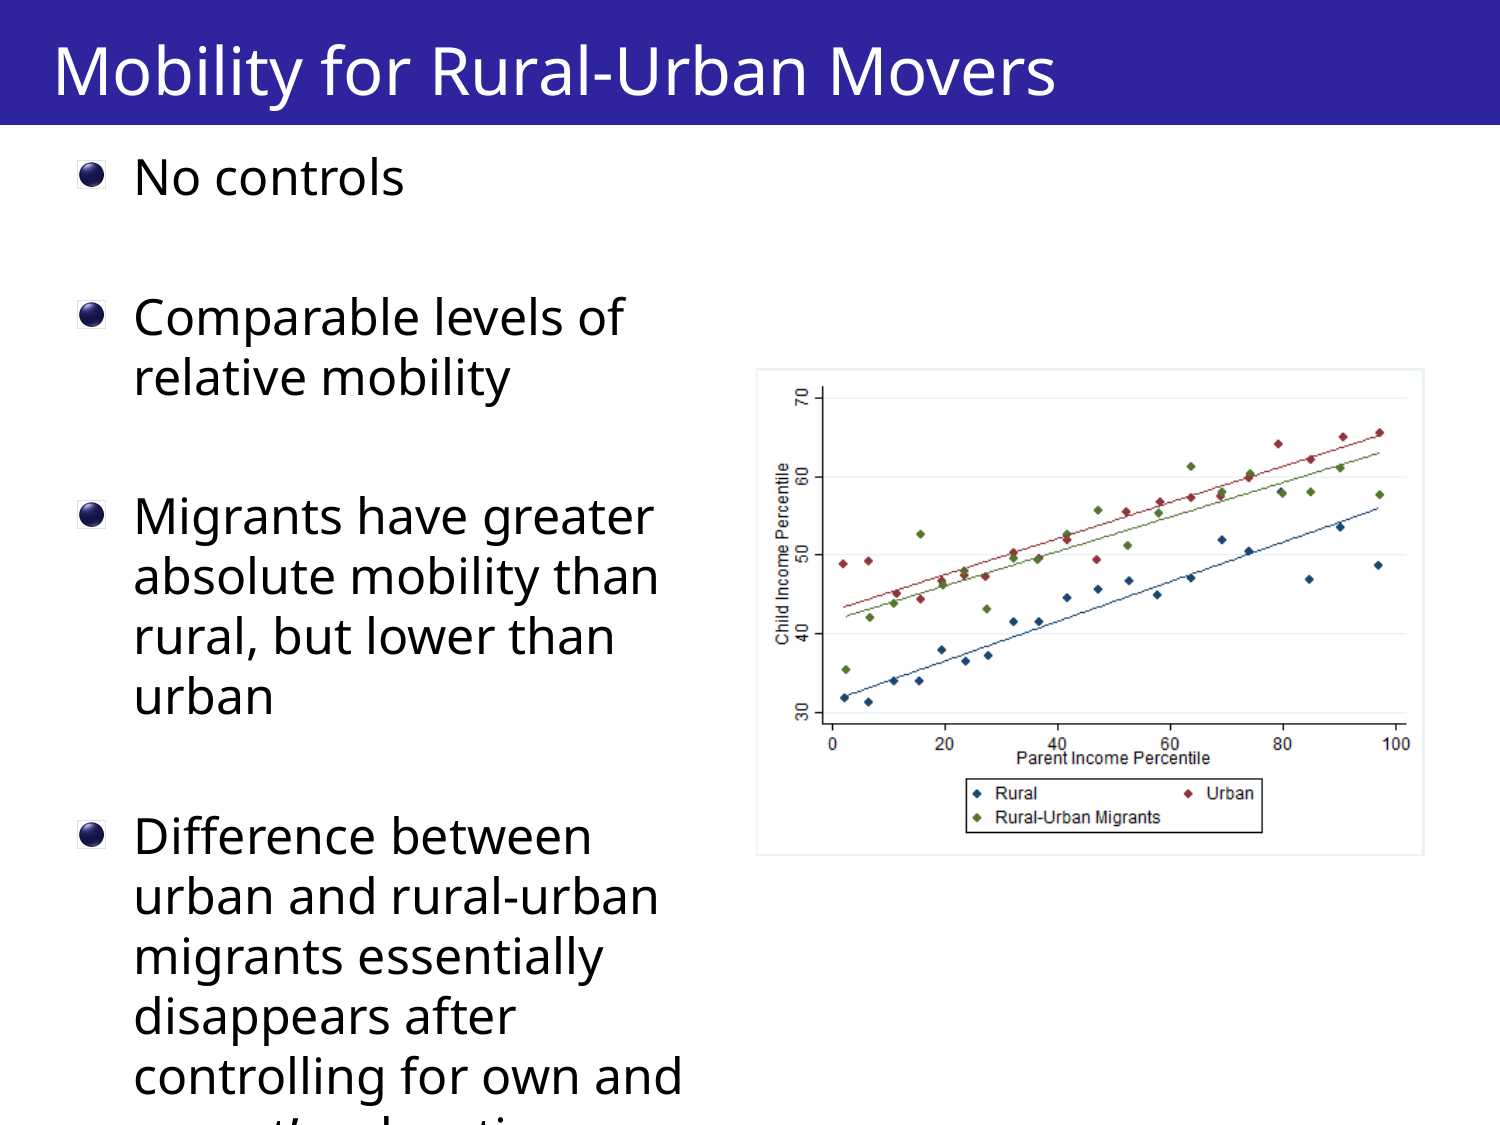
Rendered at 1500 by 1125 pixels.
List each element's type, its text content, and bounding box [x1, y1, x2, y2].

list No controls Comparable levels of relative mobility Migrants have greater absolute mobility than rural, but lower than urban Difference between urban and rural-urban migrants essentially disappears after controlling for own and parent’s education [62, 137, 732, 1088]
picture [77, 160, 106, 189]
picture [77, 820, 106, 849]
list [755, 368, 1426, 857]
title Mobility for Rural-Urban Movers [37, 24, 1475, 113]
picture [77, 300, 106, 329]
picture [77, 500, 106, 529]
